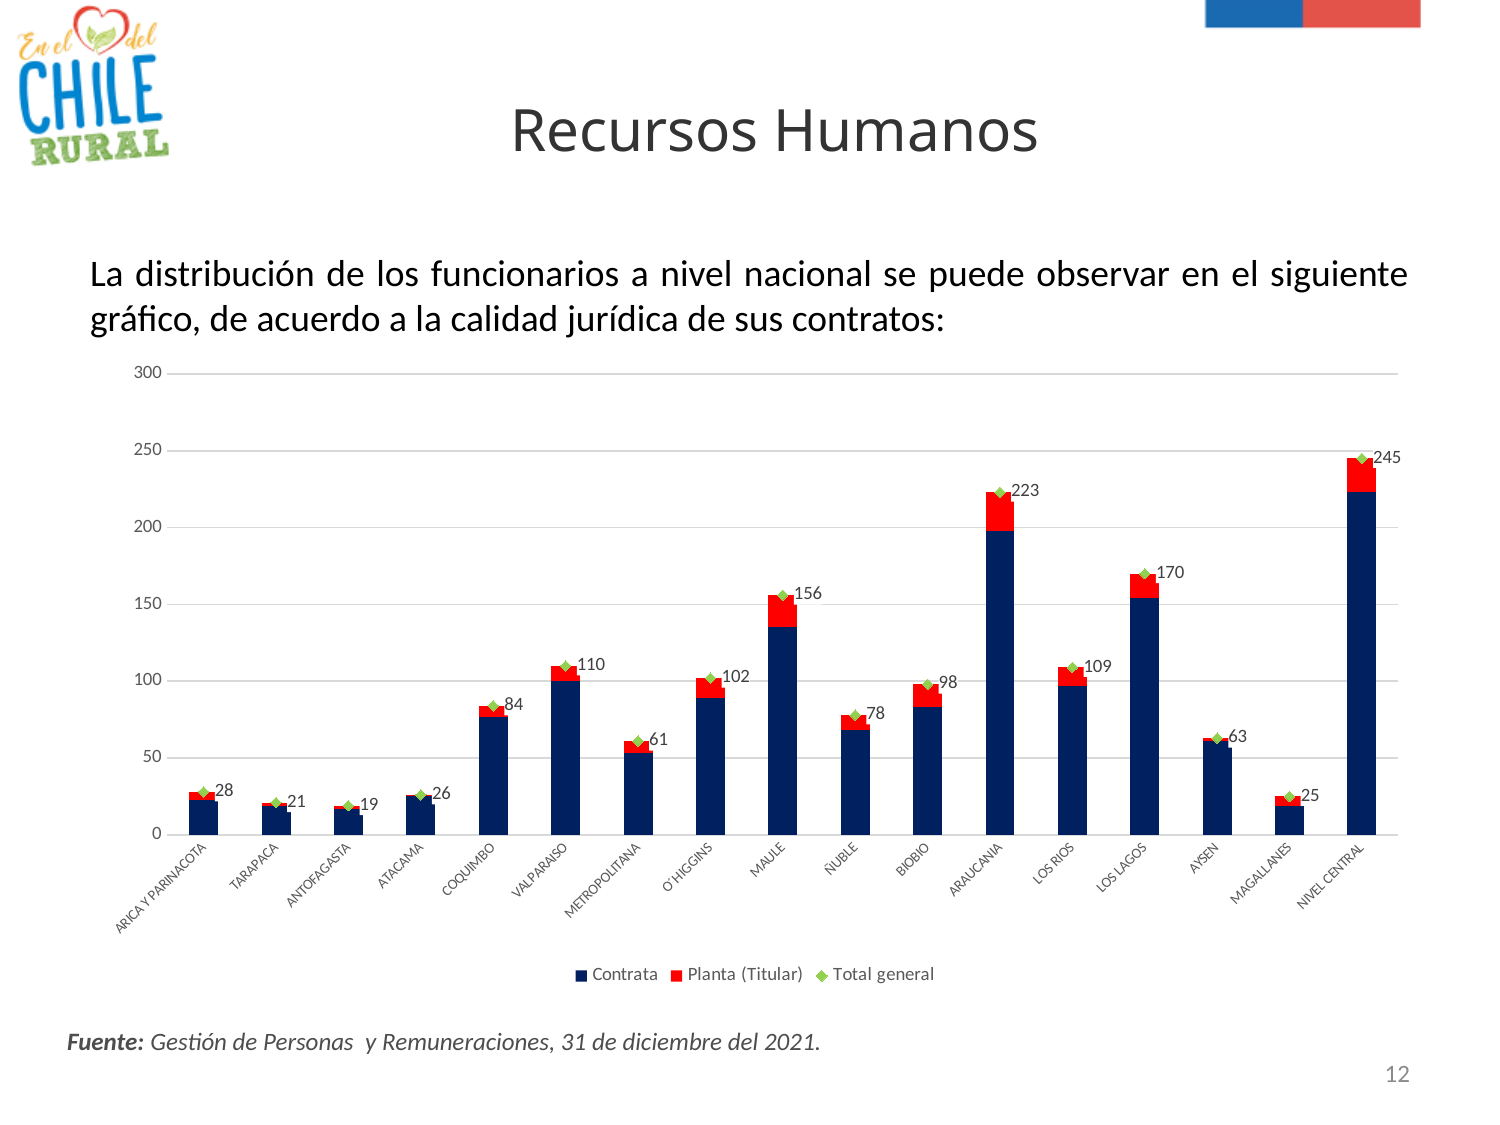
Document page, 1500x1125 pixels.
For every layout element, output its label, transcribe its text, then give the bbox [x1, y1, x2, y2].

chart [85, 351, 1426, 992]
title Recursos Humanos [75, 39, 1425, 196]
text_box Fuente: Gestión de Personas y Remuneraciones, 31 de diciembre del 2021. [52, 1018, 915, 1063]
list La distribución de los funcionarios a nivel nacional se puede observar en el siguiente gráfico, de acuerdo a la calidad jurídica de sus contratos: [75, 241, 1425, 1005]
slide_number 12 [1074, 1042, 1425, 1103]
